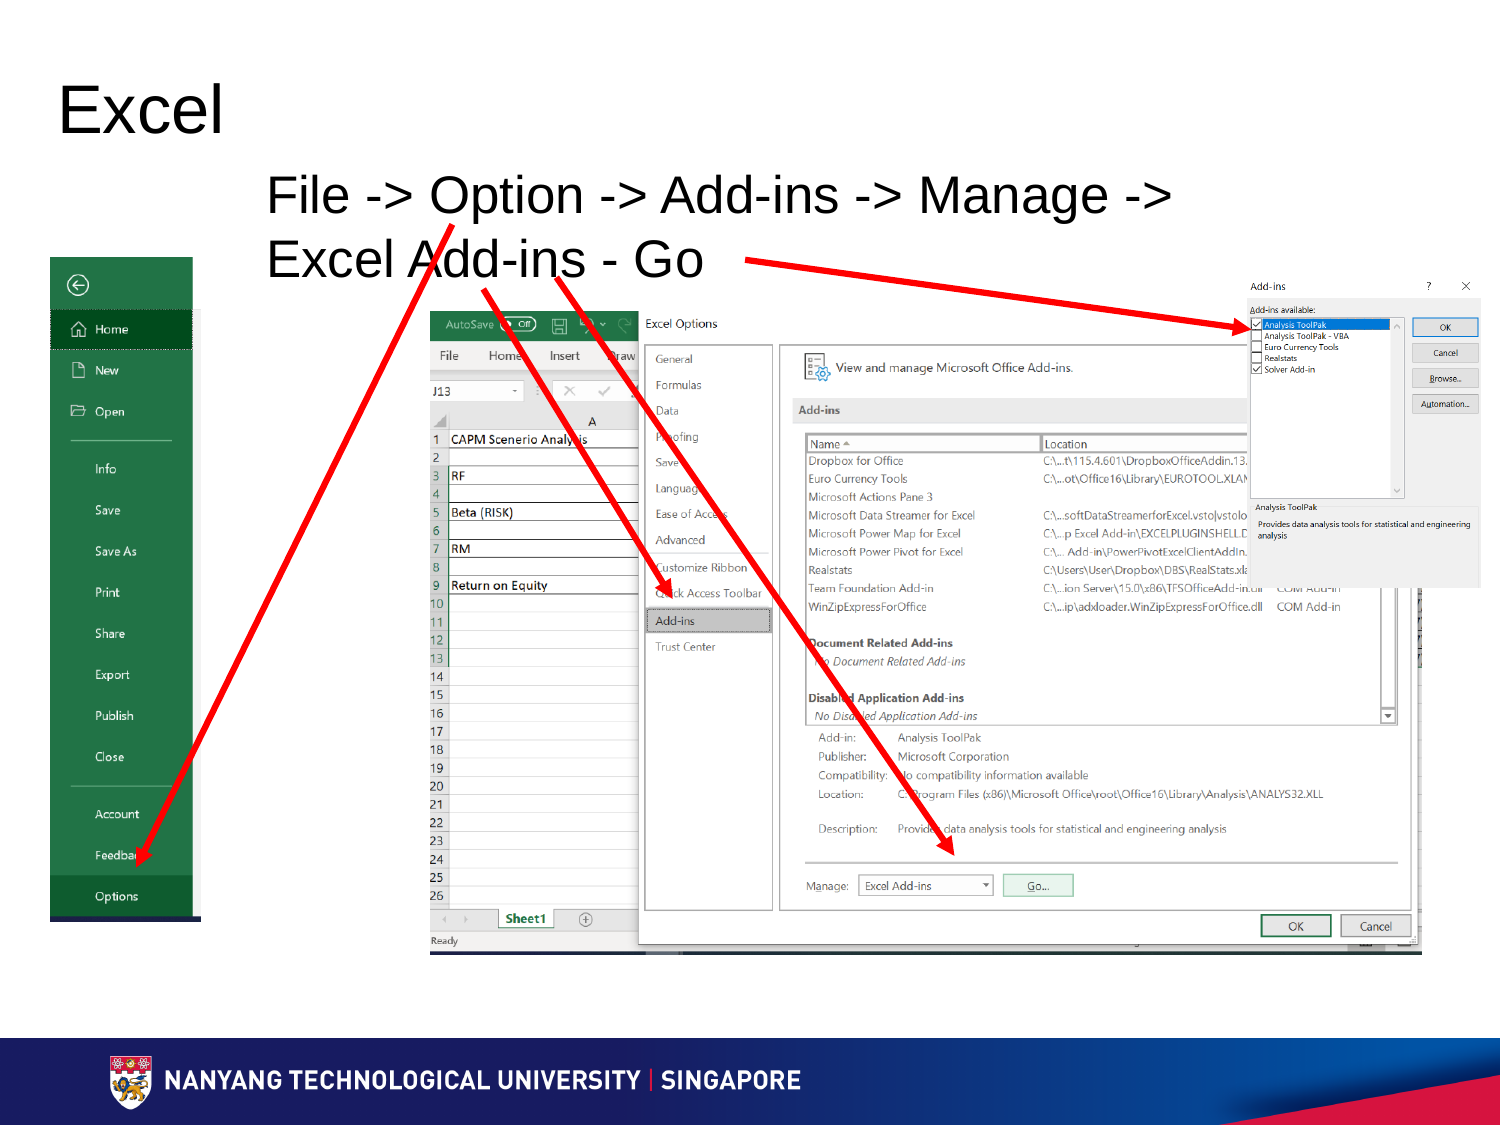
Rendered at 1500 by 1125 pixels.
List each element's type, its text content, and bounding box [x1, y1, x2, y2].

picture [429, 277, 1481, 955]
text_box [135, 224, 453, 868]
picture [41, 257, 201, 922]
picture [0, 1038, 1500, 1125]
text_box Excel [42, 16, 1280, 196]
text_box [482, 288, 673, 600]
title File -> Option -> Add-ins -> Manage -> Excel Add-ins - Go [251, 196, 1230, 296]
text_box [744, 259, 1252, 330]
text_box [556, 277, 955, 857]
